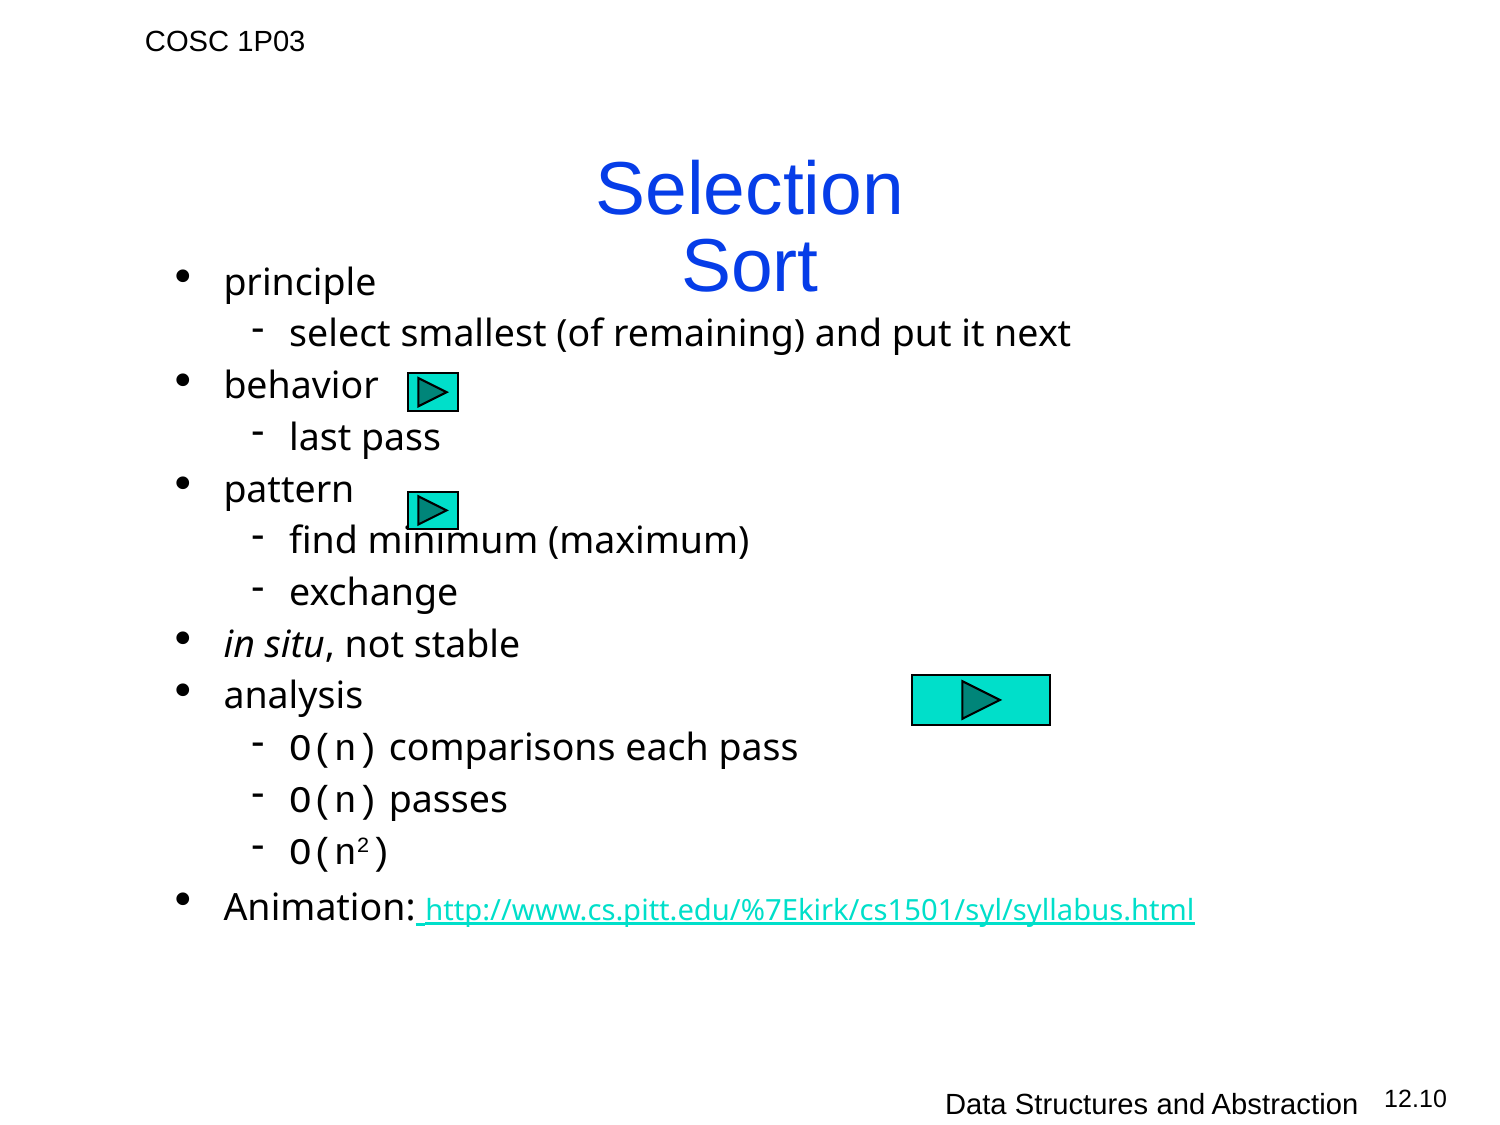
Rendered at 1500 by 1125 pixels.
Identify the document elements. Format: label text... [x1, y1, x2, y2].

list principle select smallest (of remaining) and put it next behavior last pass pattern find minimum (maximum) exchange in situ, not stable analysis O(n) comparisons each pass O(n) passes O(n2) Animation: http://www.cs.pitt.edu/%7Ekirk/cs1501/syl/syllabus.html [161, 254, 1339, 1002]
text_box [912, 675, 1050, 726]
title Selection Sort [505, 148, 995, 235]
text_box [407, 373, 458, 411]
text_box [407, 491, 458, 530]
